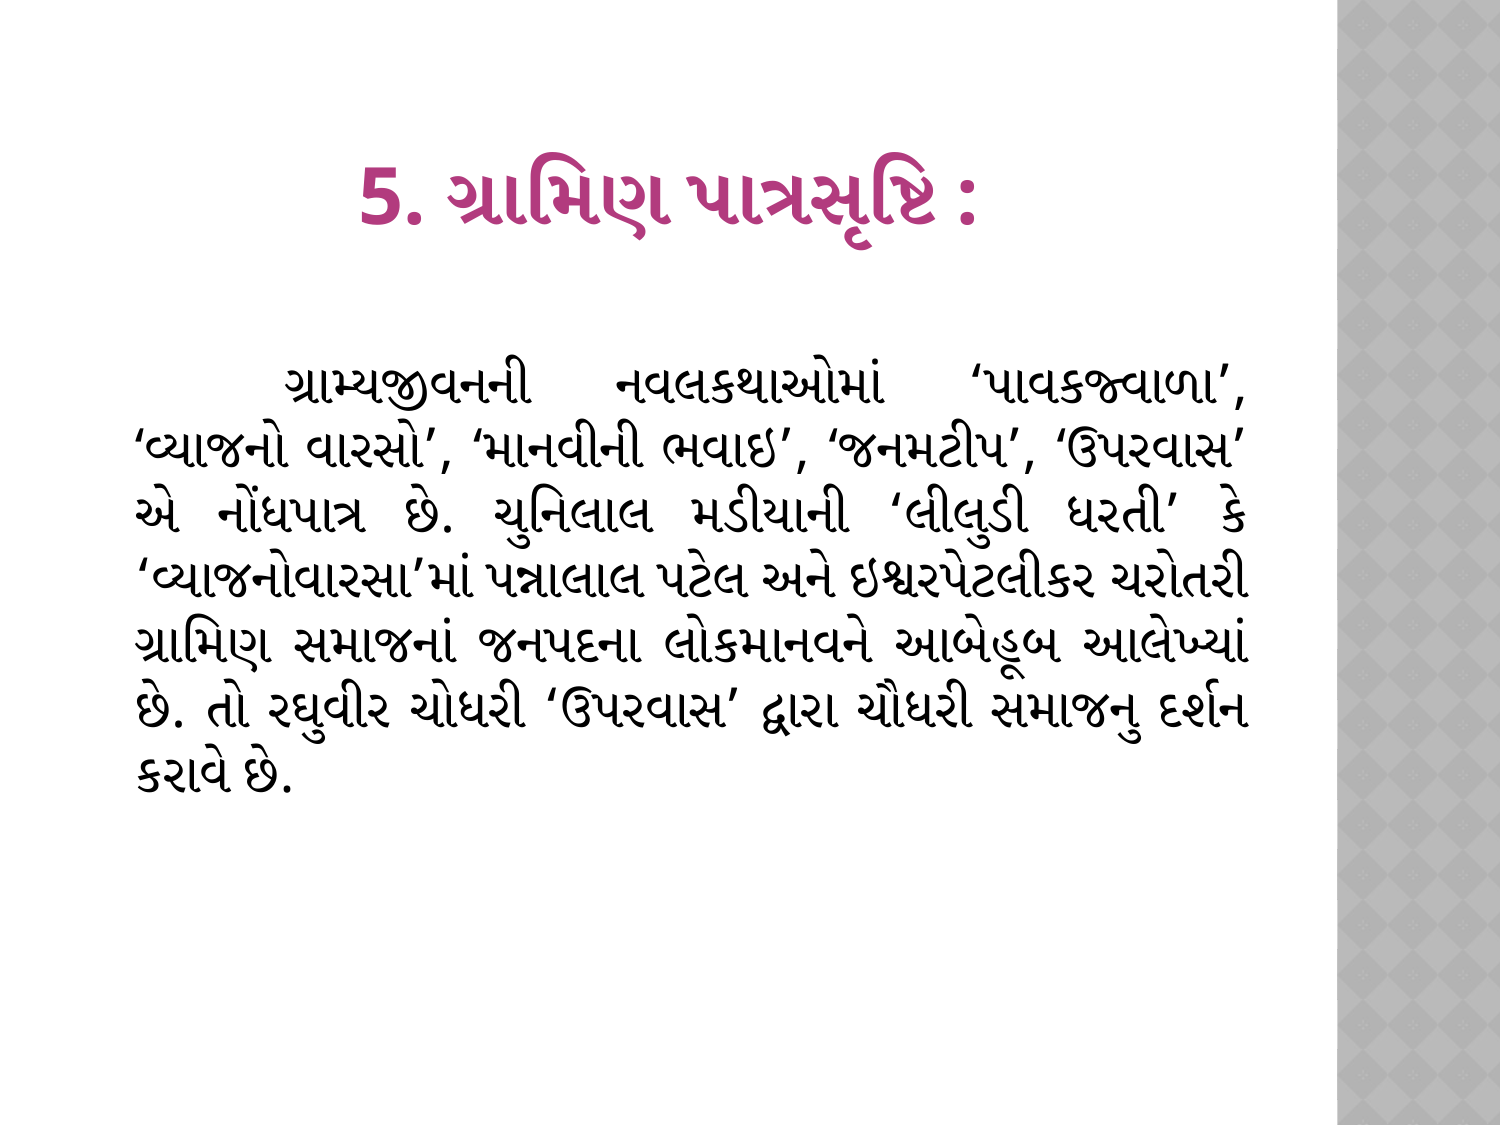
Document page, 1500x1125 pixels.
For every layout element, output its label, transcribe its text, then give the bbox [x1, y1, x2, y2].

list ગ્રામ્યજીવનની નવલકથાઓમાં ‘પાવકજ્વાળા’, ‘વ્યાજનો વારસો’, ‘માનવીની ભવાઇ’, ‘જનમટીપ’, ‘ઉપરવાસ’ એ નોંધપાત્ર છે. ચુનિલાલ મડીયાની ‘લીલુડી ધરતી’ કે ‘વ્યાજનોવારસા’માં પન્નાલાલ પટેલ અને ઇશ્વરપેટલીકર ચરોતરી ગ્રામિણ સમાજનાં જનપદના લોકમાનવને આબેહૂબ આલેખ્યાં છે. તો રઘુવીર ચોધરી ‘ઉપરવાસ’ દ્વારા ચૌધરી સમાજનુ દર્શન કરાવે છે. [75, 264, 1263, 1059]
title 5. ગ્રામિણ પાત્રસૃષ્ટિ : [75, 52, 1263, 240]
